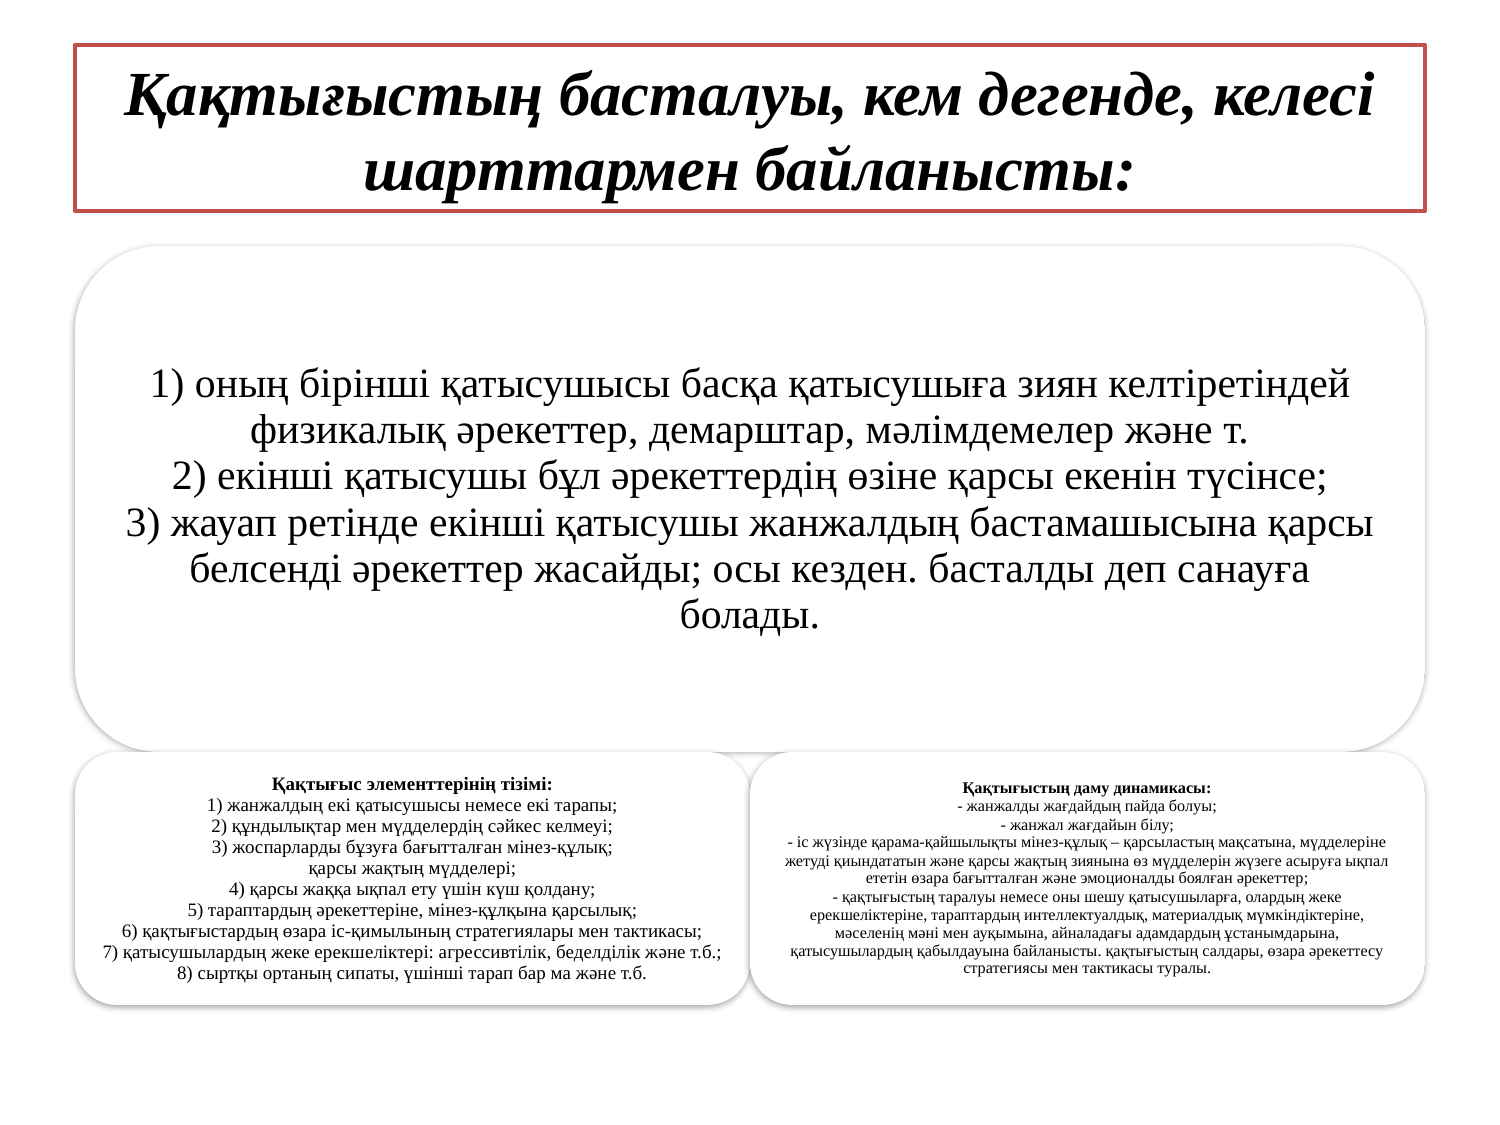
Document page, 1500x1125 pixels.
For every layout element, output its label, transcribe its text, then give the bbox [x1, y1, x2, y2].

title Қақтығыстың басталуы, кем дегенде, келесі шарттармен байланысты: [73, 43, 1427, 213]
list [74, 245, 1426, 1006]
